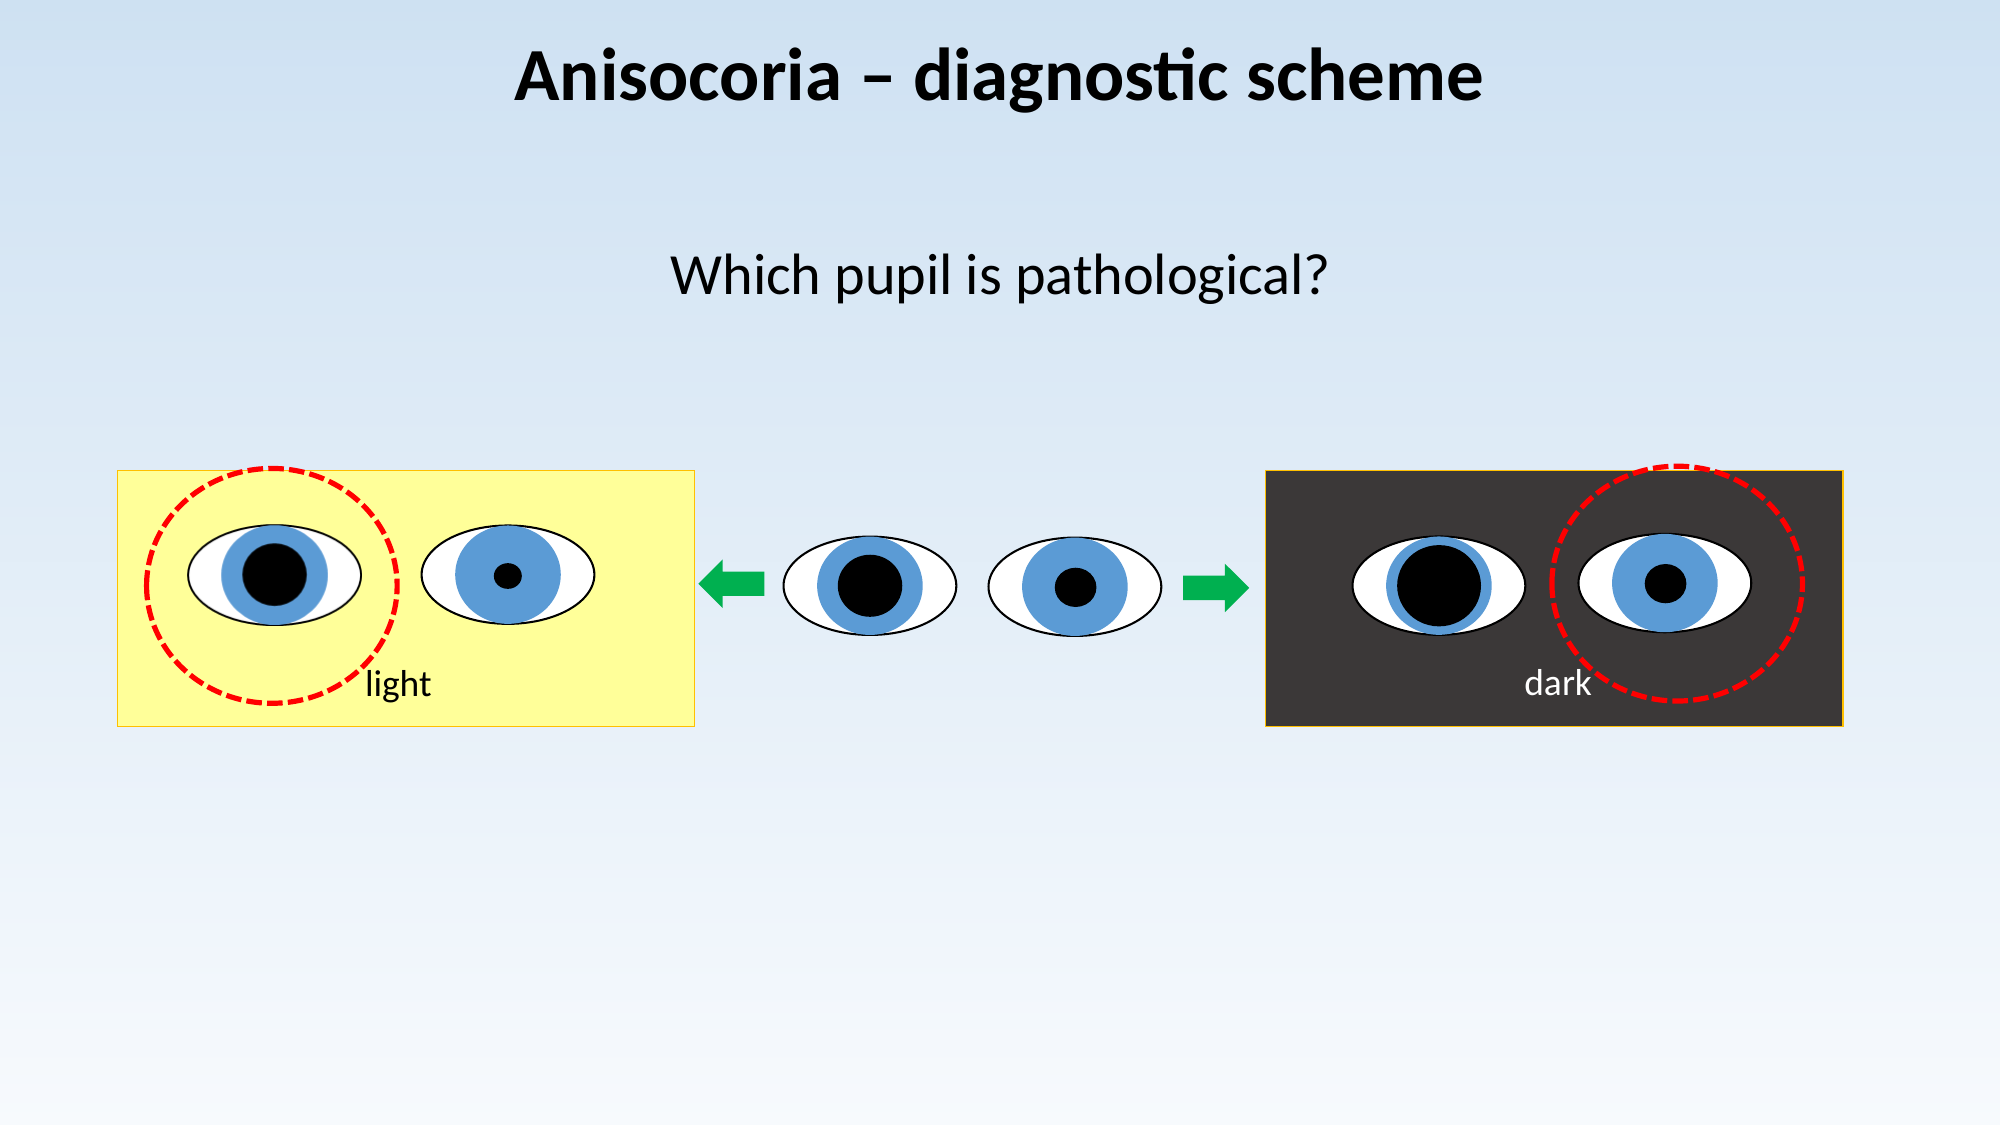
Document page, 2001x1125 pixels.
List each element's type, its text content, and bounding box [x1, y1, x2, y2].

text_box [1550, 465, 1804, 703]
text_box light [291, 651, 506, 712]
text_box [1182, 561, 1251, 615]
text_box [145, 467, 399, 705]
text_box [1352, 536, 1526, 635]
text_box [421, 525, 595, 624]
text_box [988, 537, 1162, 636]
list Which pupil is pathological? [36, 194, 1966, 407]
picture [187, 524, 362, 626]
text_box [117, 470, 695, 727]
title Anisocoria – diagnostic scheme [137, 0, 1863, 166]
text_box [1578, 533, 1752, 633]
text_box [696, 556, 766, 611]
text_box [1265, 470, 1844, 727]
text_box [783, 536, 957, 635]
text_box dark [1451, 650, 1665, 711]
